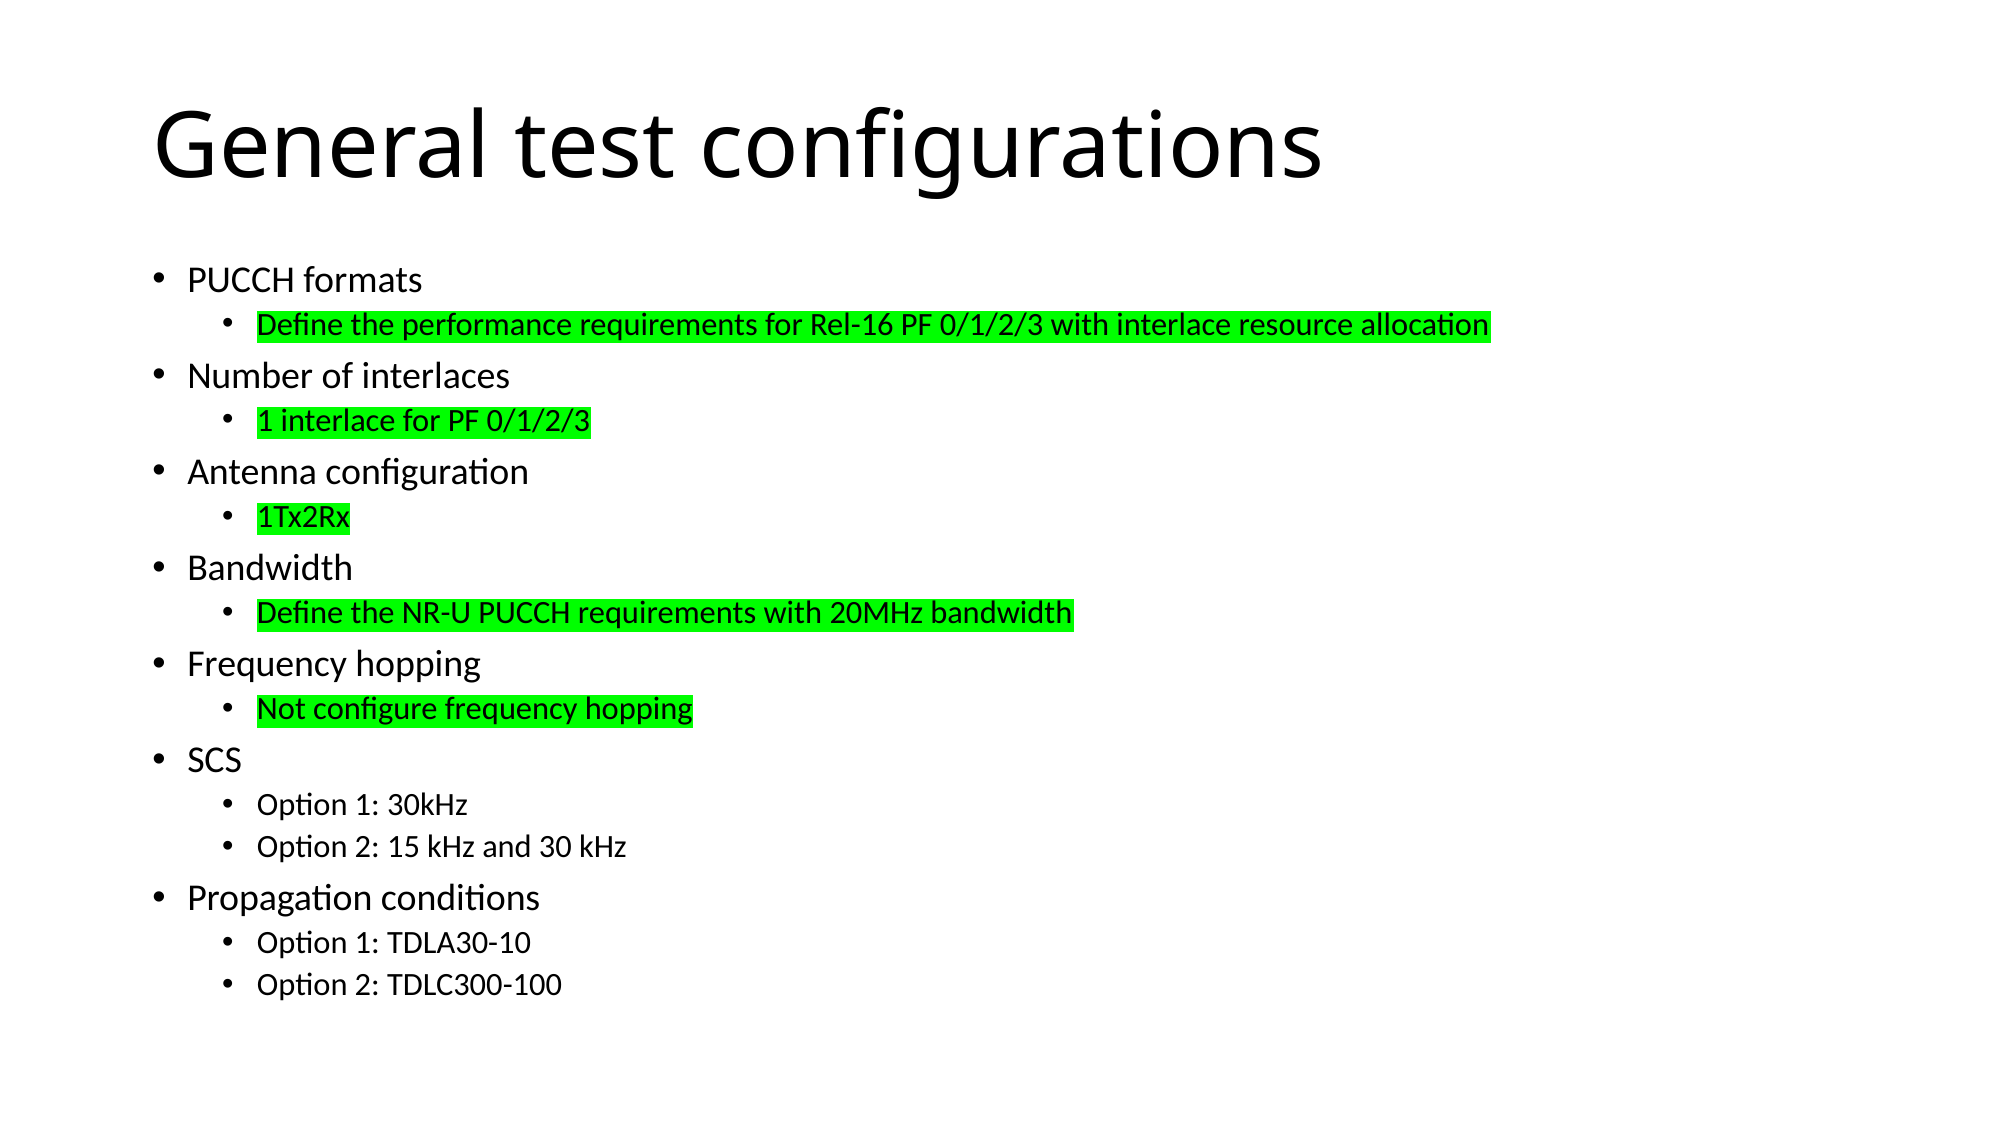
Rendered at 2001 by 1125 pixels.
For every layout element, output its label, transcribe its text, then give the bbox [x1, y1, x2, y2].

list PUCCH formats Define the performance requirements for Rel-16 PF 0/1/2/3 with interlace resource allocation Number of interlaces 1 interlace for PF 0/1/2/3 Antenna configuration 1Tx2Rx Bandwidth Define the NR-U PUCCH requirements with 20MHz bandwidth Frequency hopping Not configure frequency hopping SCS Option 1: 30kHz Option 2: 15 kHz and 30 kHz Propagation conditions Option 1: TDLA30-10 Option 2: TDLC300-100 [137, 251, 1863, 1014]
title General test configurations [137, 59, 1863, 236]
